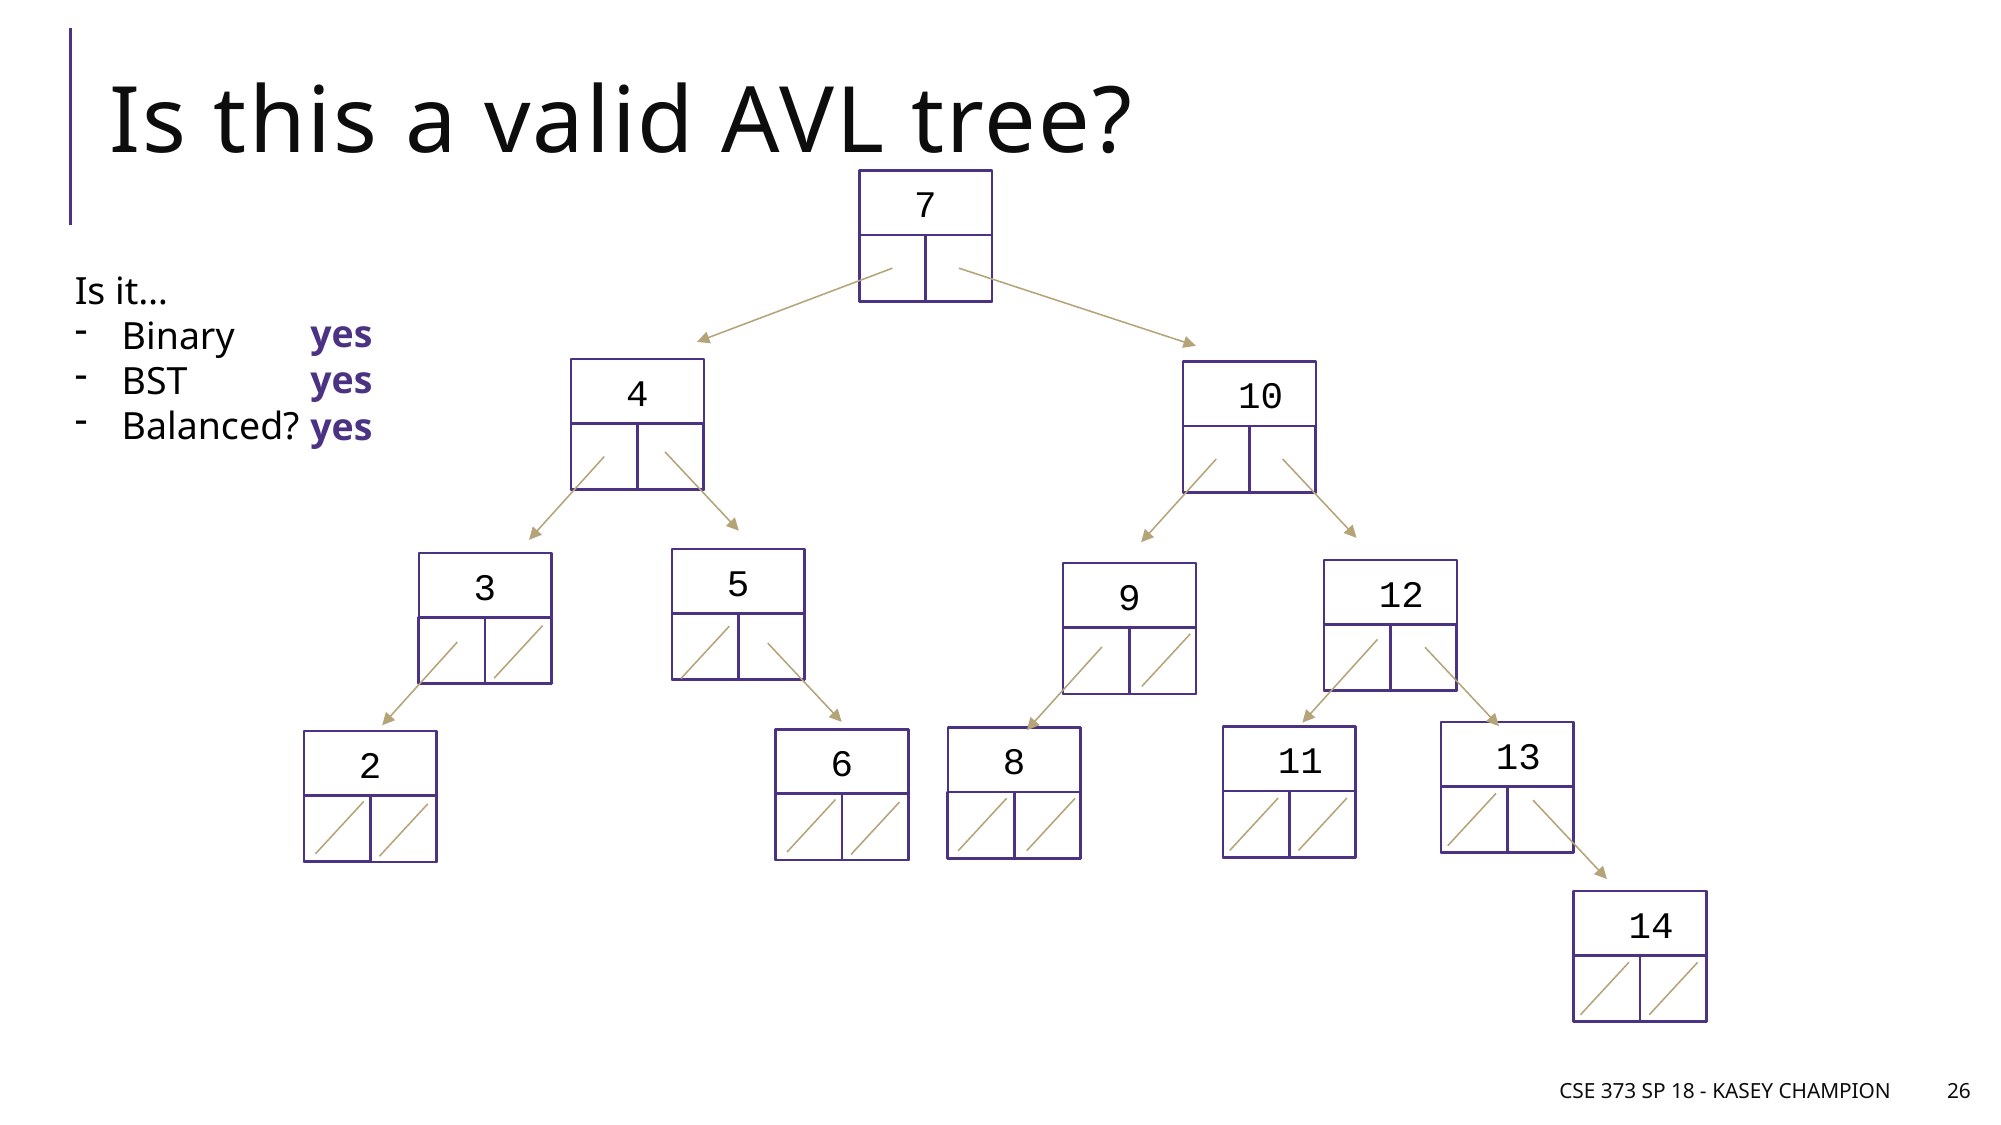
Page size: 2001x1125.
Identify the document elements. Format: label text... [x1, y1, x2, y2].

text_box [664, 451, 740, 531]
footer CSE 373 SP 18 - Kasey Champion [937, 1069, 1906, 1115]
text_box yes [295, 348, 388, 395]
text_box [494, 625, 543, 679]
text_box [1649, 962, 1698, 1015]
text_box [303, 730, 438, 863]
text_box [775, 728, 909, 861]
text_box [1229, 797, 1279, 851]
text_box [418, 552, 552, 684]
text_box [786, 799, 836, 853]
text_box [1062, 562, 1197, 695]
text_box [671, 548, 806, 680]
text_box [381, 641, 458, 726]
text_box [315, 801, 365, 855]
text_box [1440, 721, 1574, 854]
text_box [1140, 361, 1357, 543]
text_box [1424, 647, 1500, 727]
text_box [680, 625, 730, 679]
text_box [1298, 797, 1348, 851]
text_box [947, 727, 1081, 859]
text_box Is it… Binary BST Balanced? [60, 259, 315, 455]
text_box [1302, 639, 1378, 723]
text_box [1141, 633, 1191, 687]
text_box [1222, 726, 1356, 858]
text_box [1580, 962, 1630, 1015]
slide_number 26 [1916, 1069, 1986, 1115]
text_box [1026, 646, 1103, 731]
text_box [1447, 793, 1497, 846]
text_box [1323, 559, 1458, 692]
text_box yes [295, 395, 388, 456]
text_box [1573, 890, 1707, 1023]
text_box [1026, 798, 1076, 852]
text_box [767, 642, 842, 723]
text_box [696, 170, 1197, 346]
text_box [850, 801, 900, 855]
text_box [528, 358, 705, 541]
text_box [379, 803, 429, 857]
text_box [958, 798, 1007, 851]
text_box yes [295, 302, 388, 348]
title Is this a valid AVL tree? [94, 43, 1930, 210]
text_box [1532, 799, 1608, 880]
